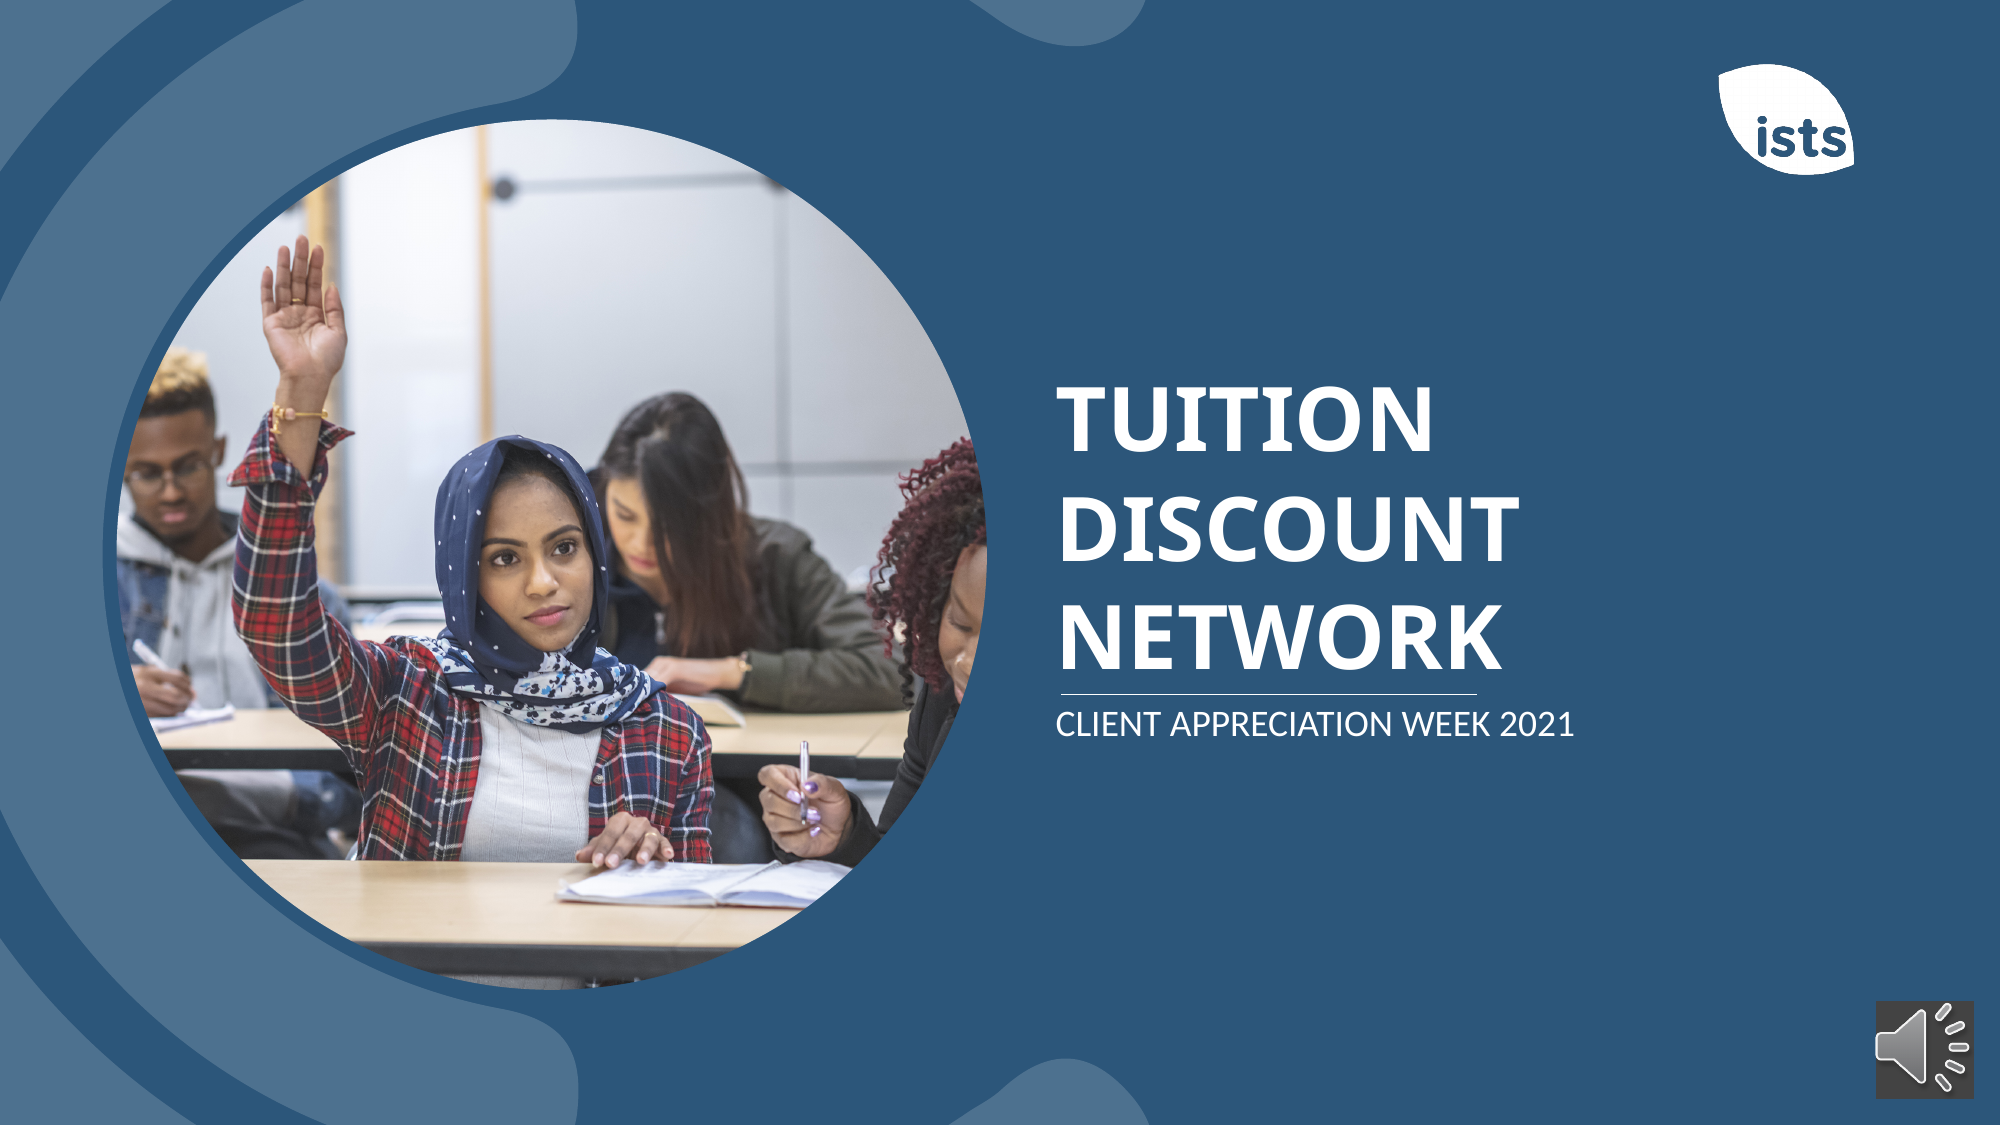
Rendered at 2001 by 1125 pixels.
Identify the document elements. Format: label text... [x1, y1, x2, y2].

picture [116, 119, 987, 990]
picture [1718, 64, 1854, 175]
title Tuition Discount Network [1040, 356, 1885, 700]
subtitle Client Appreciation Week 2021 [1040, 702, 1885, 785]
picture [1874, 999, 1975, 1100]
